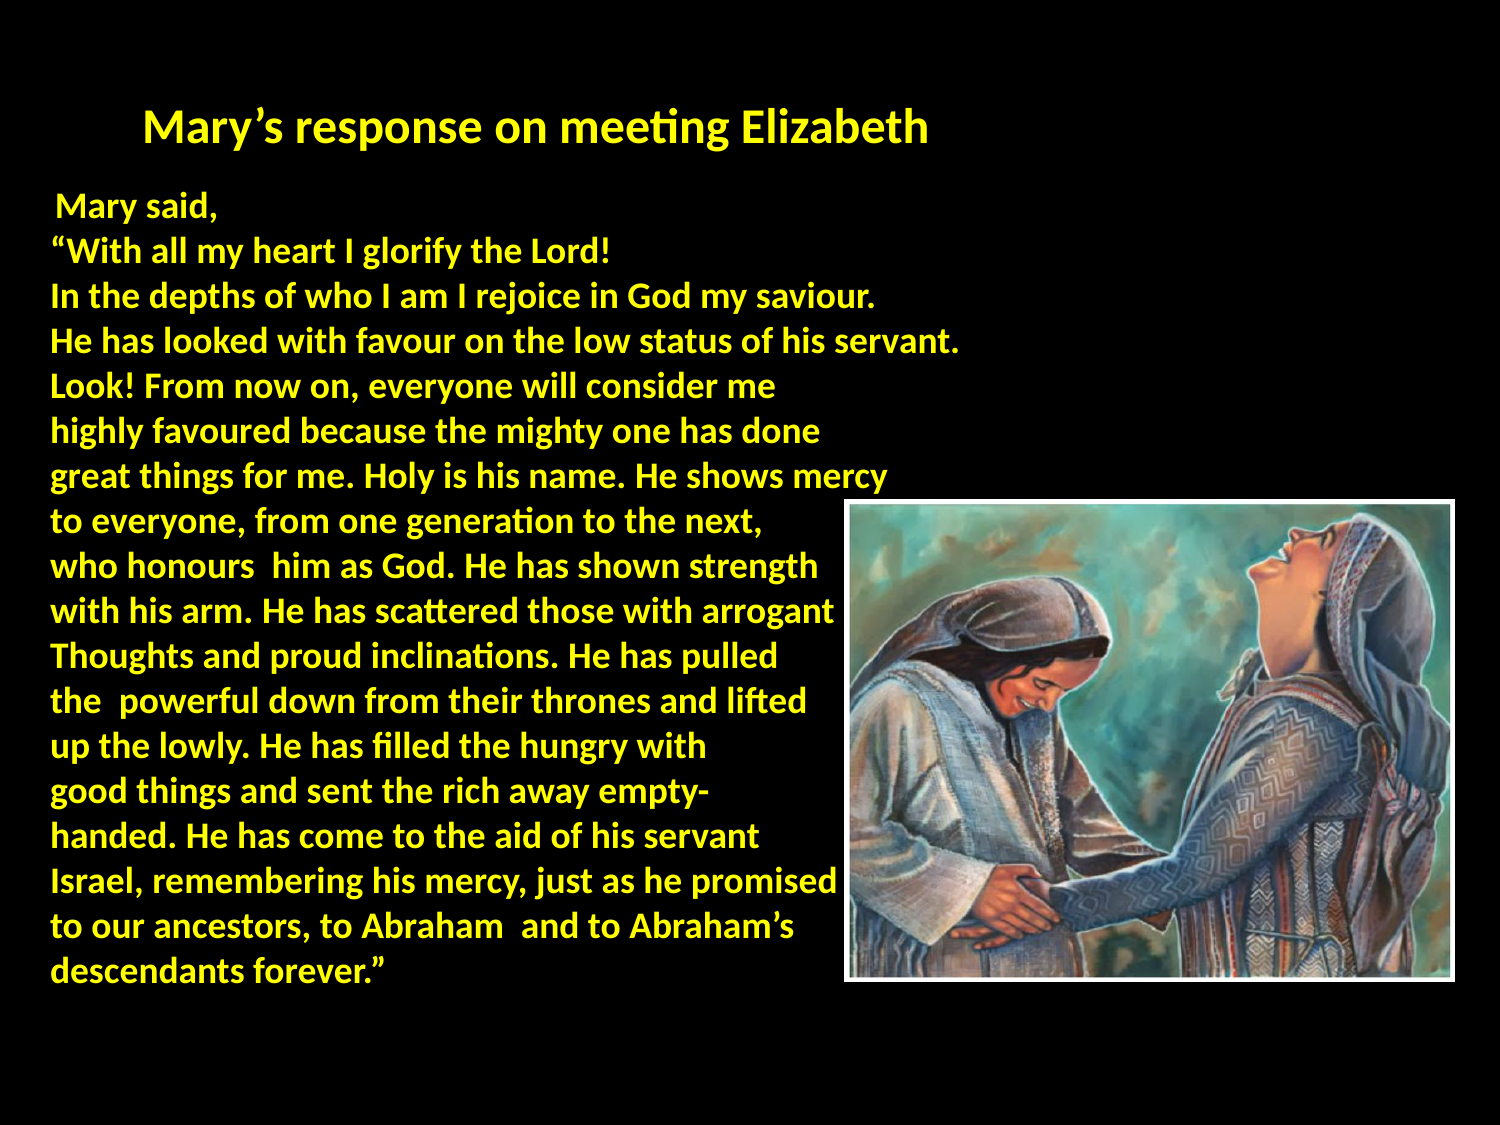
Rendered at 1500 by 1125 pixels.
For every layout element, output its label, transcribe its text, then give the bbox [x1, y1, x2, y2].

text_box Mary’s response on meeting Elizabeth [127, 79, 1342, 161]
text_box Mary said, “With all my heart I glorify the Lord! In the depths of who I am I rejoice in God my saviour. He has looked with favour on the low status of his servant. Look! From now on, everyone will consider me highly favoured because the mighty one has done great things for me. Holy is his name. He shows mercy to everyone, from one generation to the next, who honours him as God. He has shown strength with his arm. He has scattered those with arrogant Thoughts and proud inclinations. He has pulled the powerful down from their thrones and lifted up the lowly. He has filled the hungry with good things and sent the rich away empty- handed. He has come to the aid of his servant Israel, remembering his mercy, just as he promised to our ancestors, to Abraham and to Abraham’s descendants forever.” [35, 173, 1276, 998]
picture [844, 499, 1455, 983]
